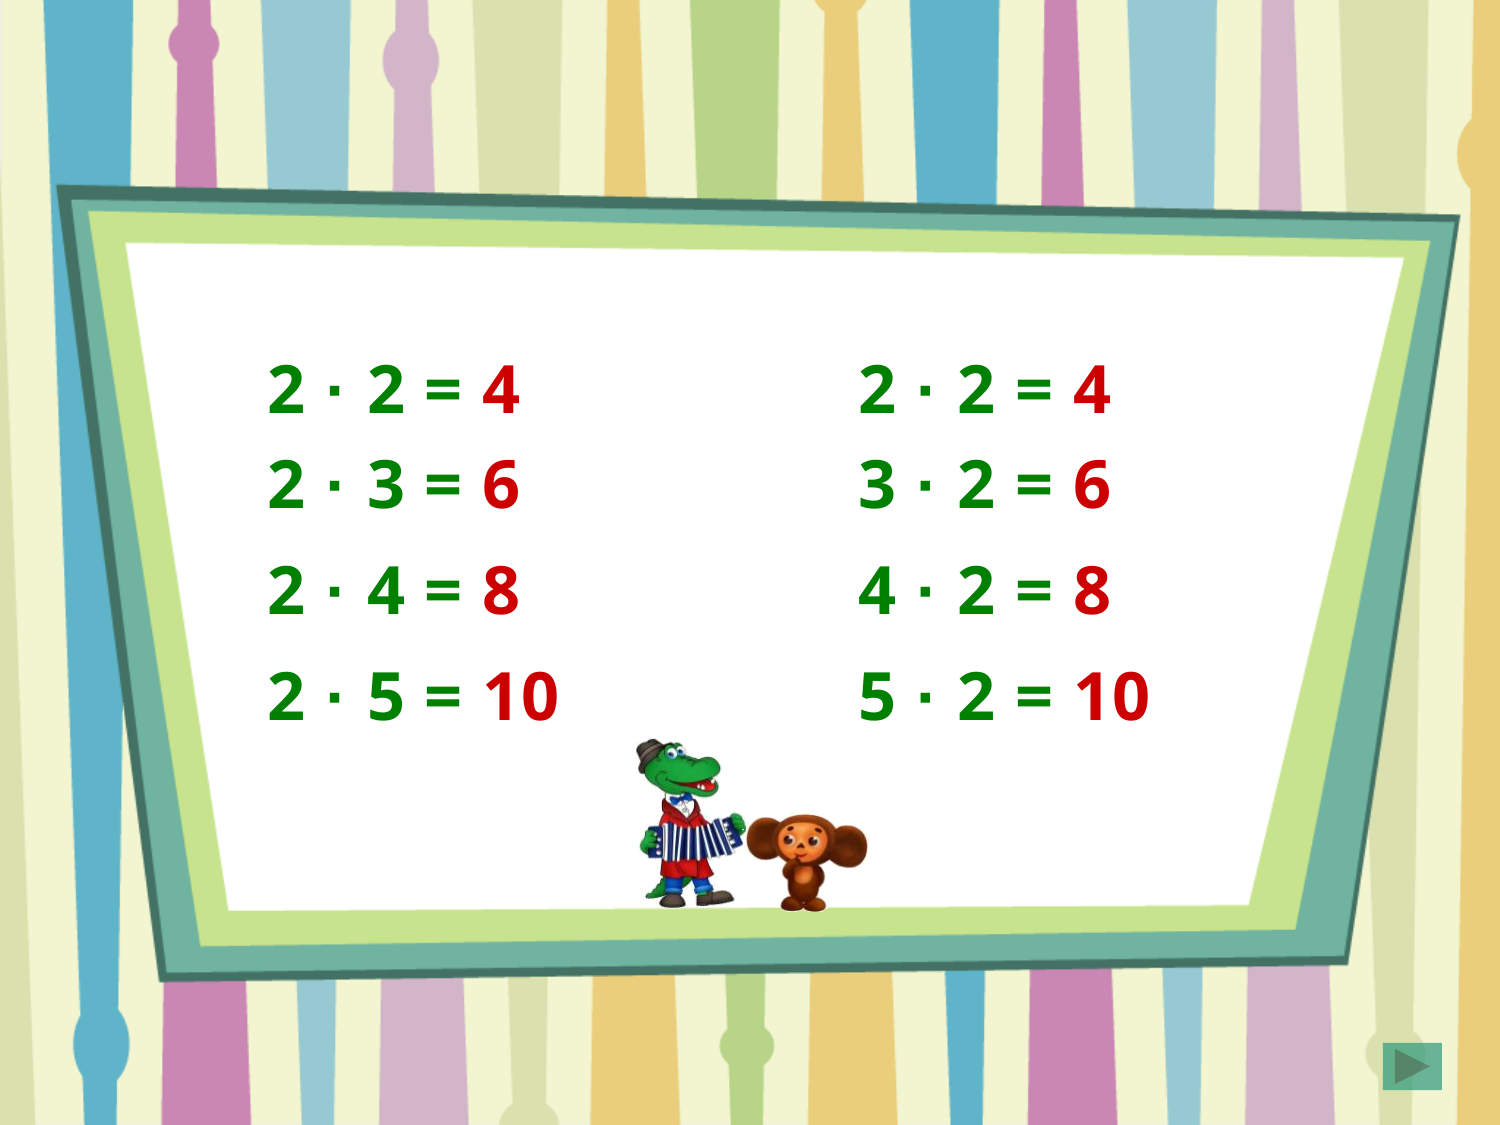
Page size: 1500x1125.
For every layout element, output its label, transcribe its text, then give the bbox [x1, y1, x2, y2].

text_box 2 · 2 = 4 [843, 339, 1210, 434]
text_box 4 · 2 = 8 [843, 540, 1210, 636]
text_box 5 · 2 = 10 [843, 646, 1313, 742]
text_box 2 · 5 = 10 [253, 646, 692, 742]
text_box 2 · 4 = 8 [253, 540, 620, 636]
text_box [1382, 1042, 1442, 1091]
text_box 2 · 2 = 4 [253, 339, 620, 434]
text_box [629, 727, 870, 917]
text_box 2 · 3 = 6 [253, 434, 620, 529]
picture [0, 0, 1500, 1125]
text_box 3 · 2 = 6 [843, 434, 1210, 529]
